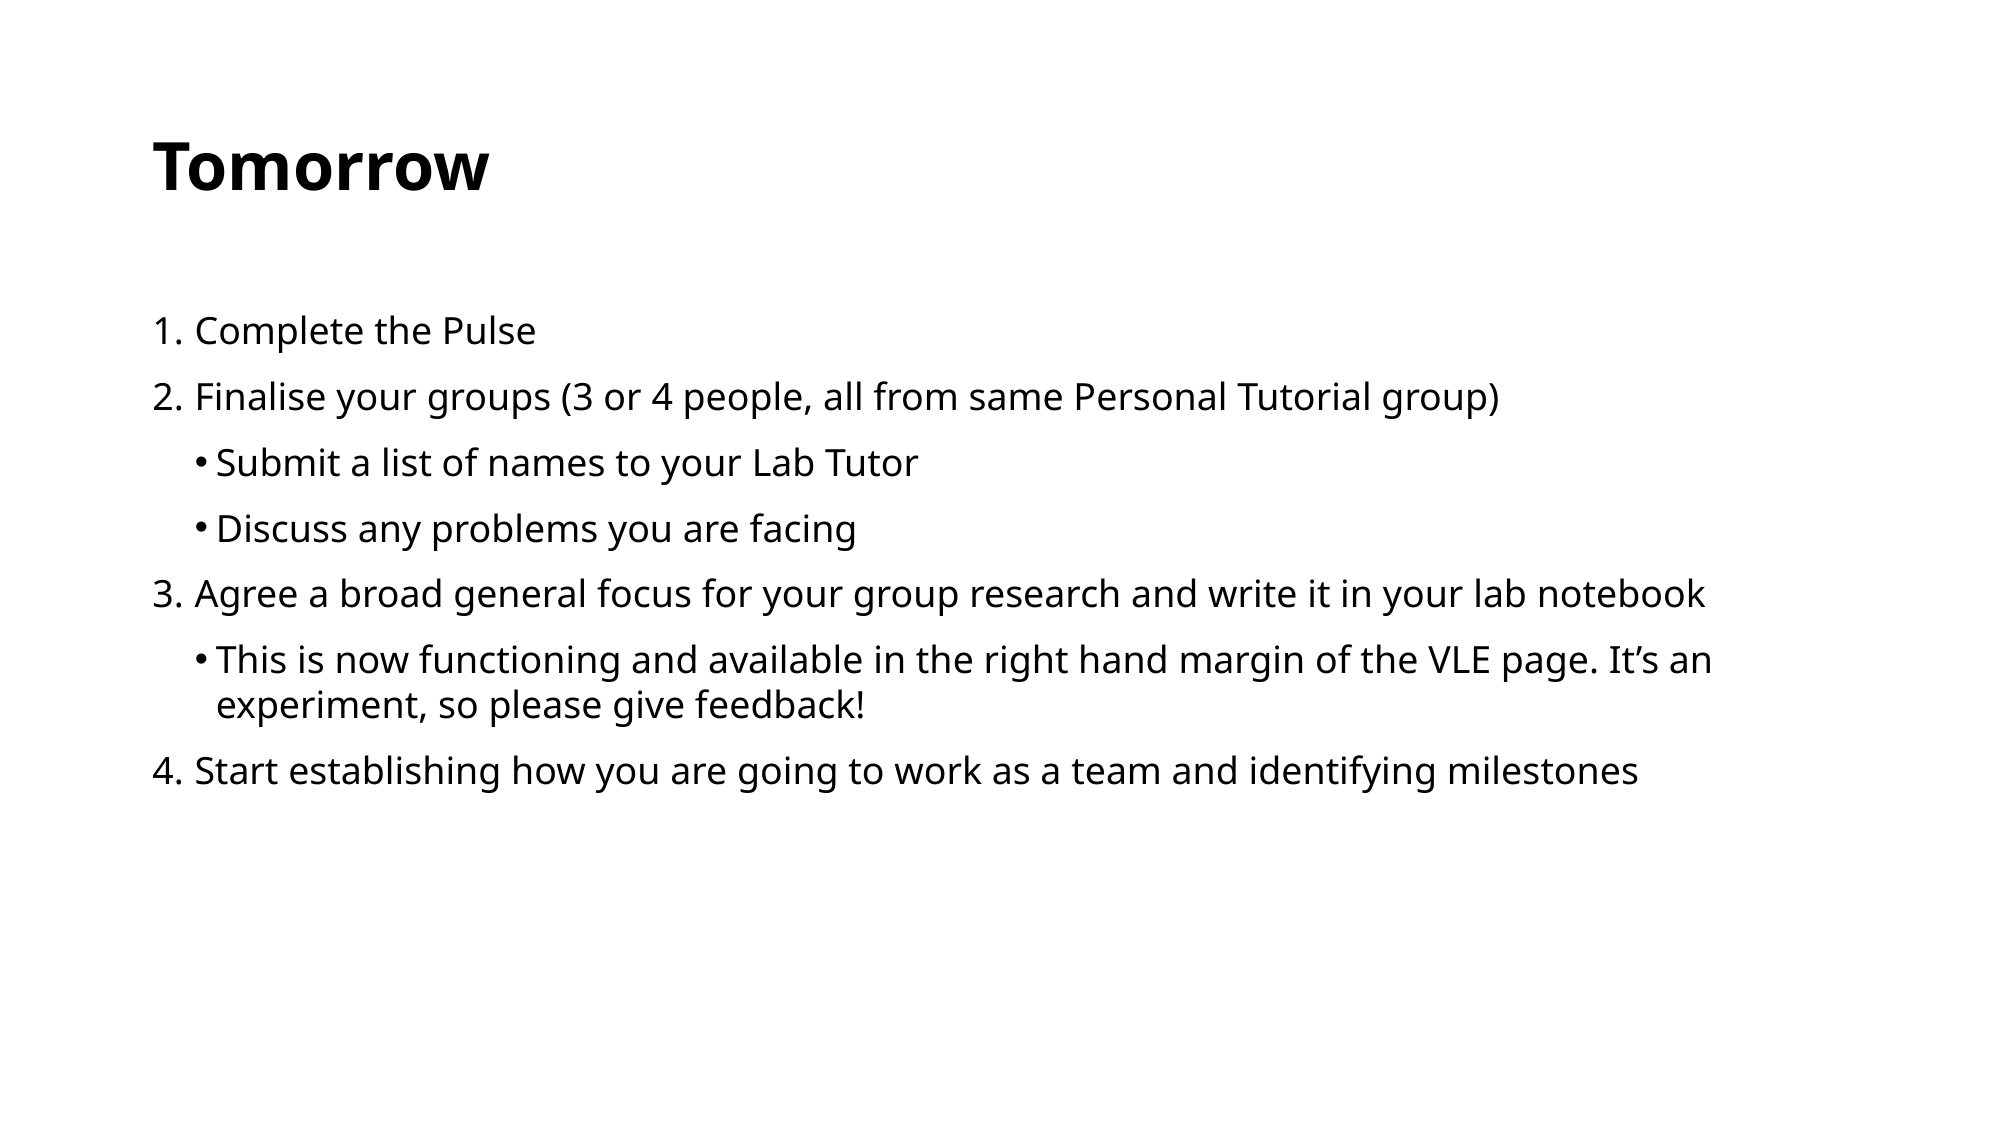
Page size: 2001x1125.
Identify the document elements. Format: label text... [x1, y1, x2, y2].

title Tomorrow [137, 59, 1779, 278]
list Complete the Pulse Finalise your groups (3 or 4 people, all from same Personal Tutorial group) Submit a list of names to your Lab Tutor Discuss any problems you are facing Agree a broad general focus for your group research and write it in your lab notebook This is now functioning and available in the right hand margin of the VLE page. It’s an experiment, so please give feedback! Start establishing how you are going to work as a team and identifying milestones [137, 299, 1863, 1014]
